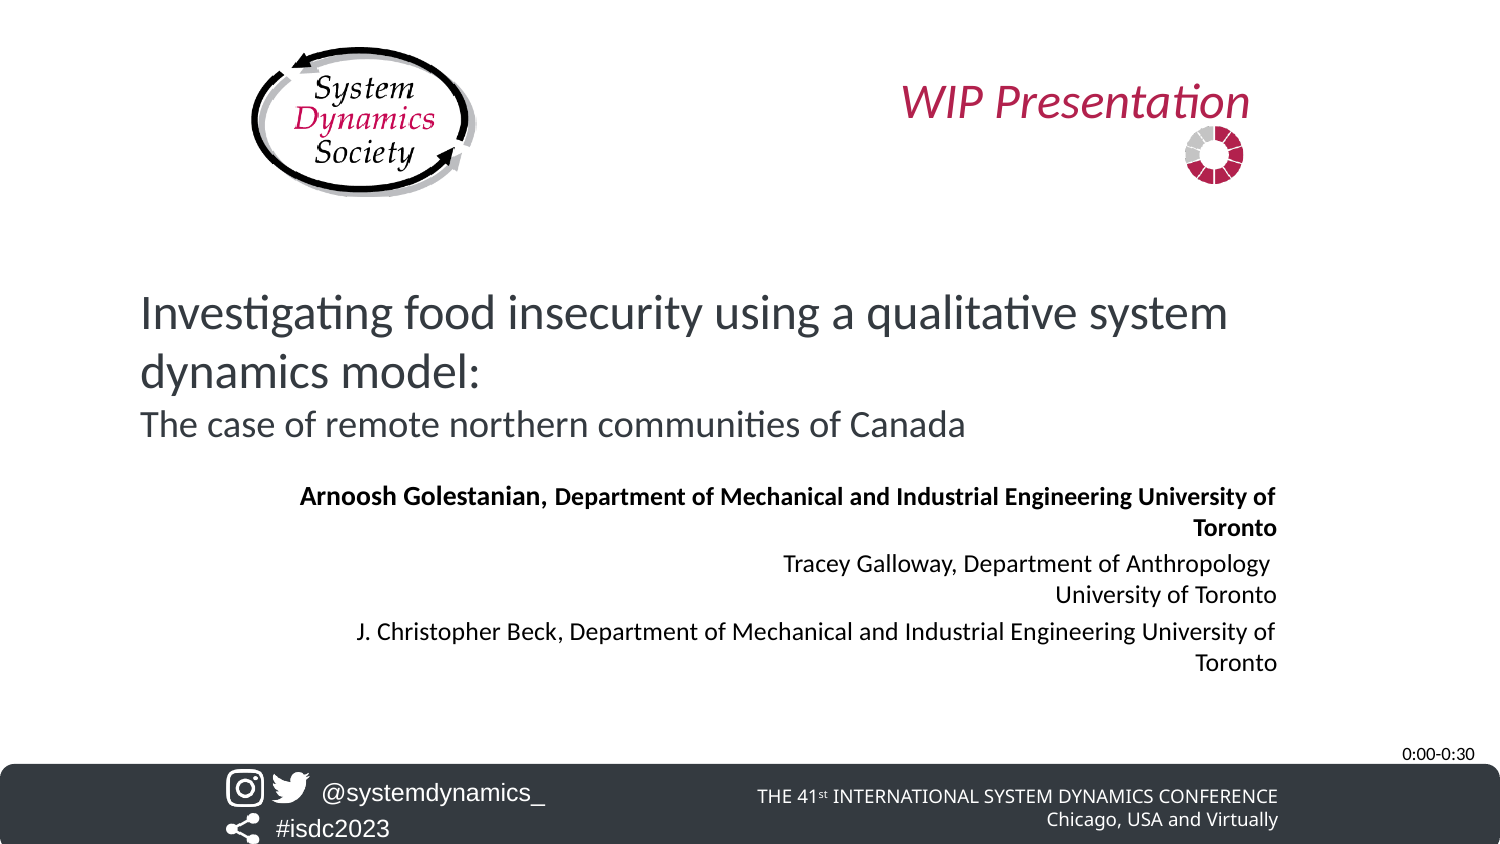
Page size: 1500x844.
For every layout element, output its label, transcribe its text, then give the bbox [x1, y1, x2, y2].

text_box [0, 763, 1500, 844]
subtitle Arnoosh Golestanian, Department of Mechanical and Industrial Engineering University of Toronto Tracey Galloway, Department of Anthropology University of Toronto J. Christopher Beck, Department of Mechanical and Industrial Engineering University of Toronto [263, 470, 1293, 686]
picture [1181, 122, 1249, 188]
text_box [251, 46, 477, 198]
text_box 0:00-0:30 [1387, 733, 1500, 763]
title Investigating food insecurity using a qualitative system dynamics model: The case of remote northern communities of Canada [125, 271, 1338, 453]
text_box WIP Presentation [693, 61, 1266, 136]
